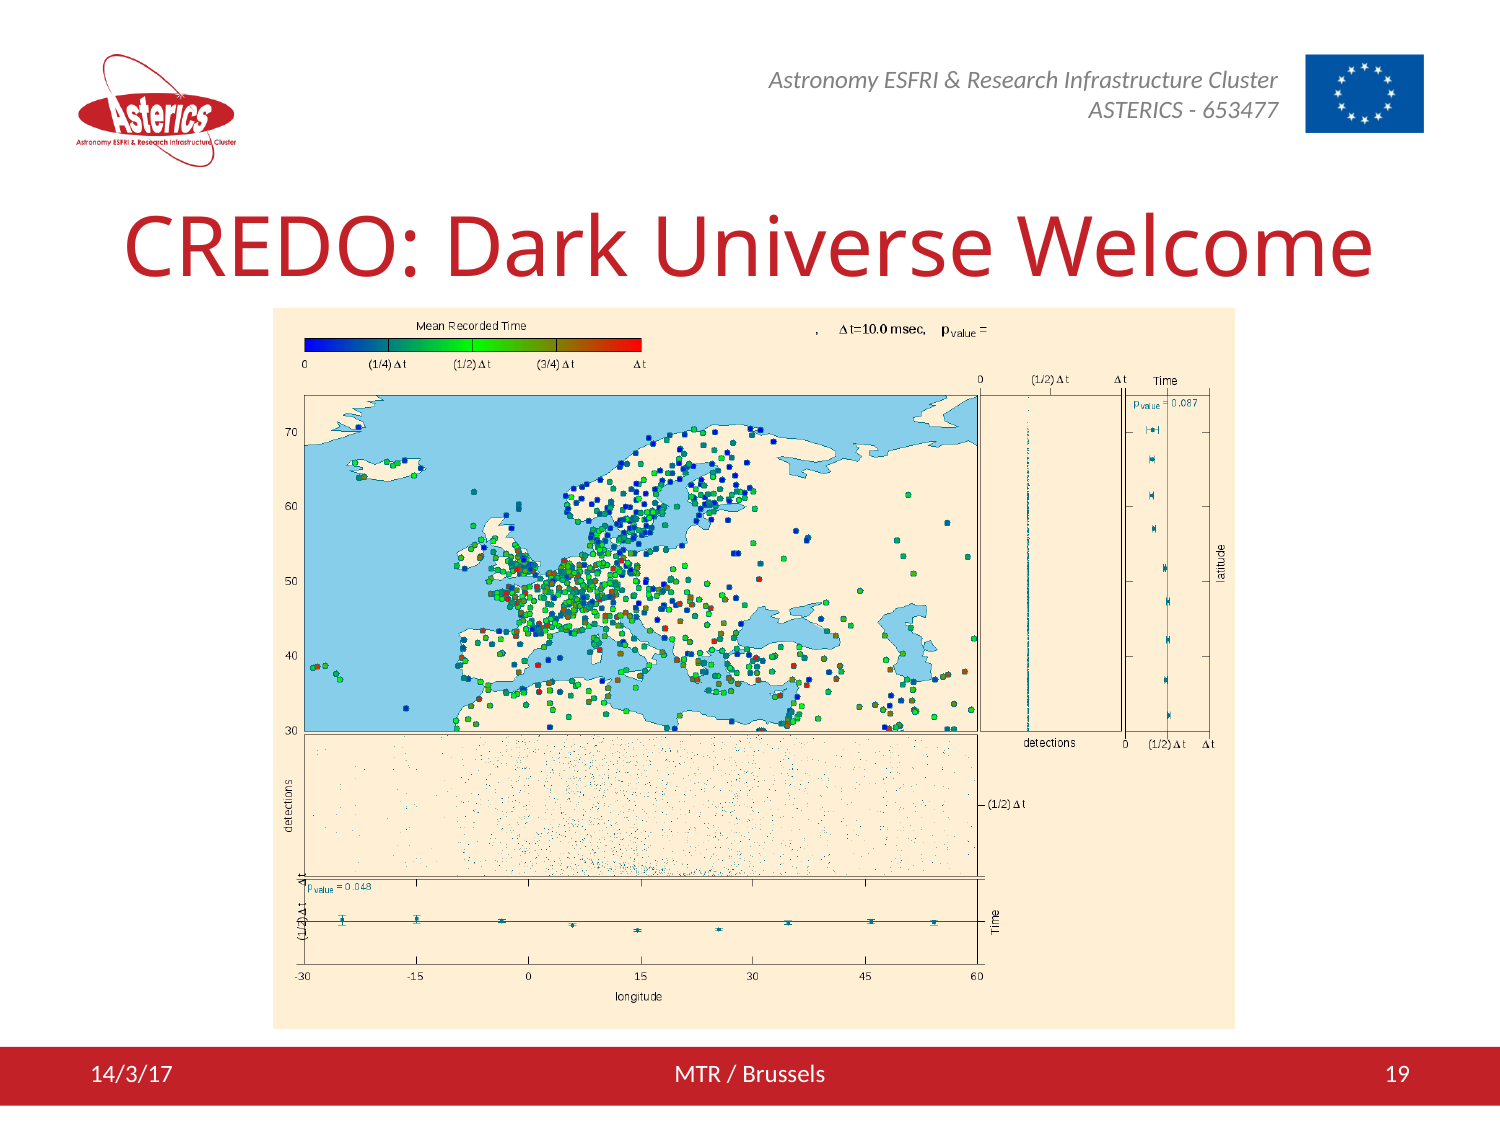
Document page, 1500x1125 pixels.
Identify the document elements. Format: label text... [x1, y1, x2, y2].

picture [76, 54, 236, 167]
footer MTR / Brussels [512, 1042, 988, 1103]
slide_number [75, 1042, 425, 1103]
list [273, 308, 1235, 1030]
slide_number 19 [1074, 1042, 1425, 1103]
picture [1306, 55, 1423, 133]
title CREDO: Dark Universe Welcome [75, 172, 1425, 315]
